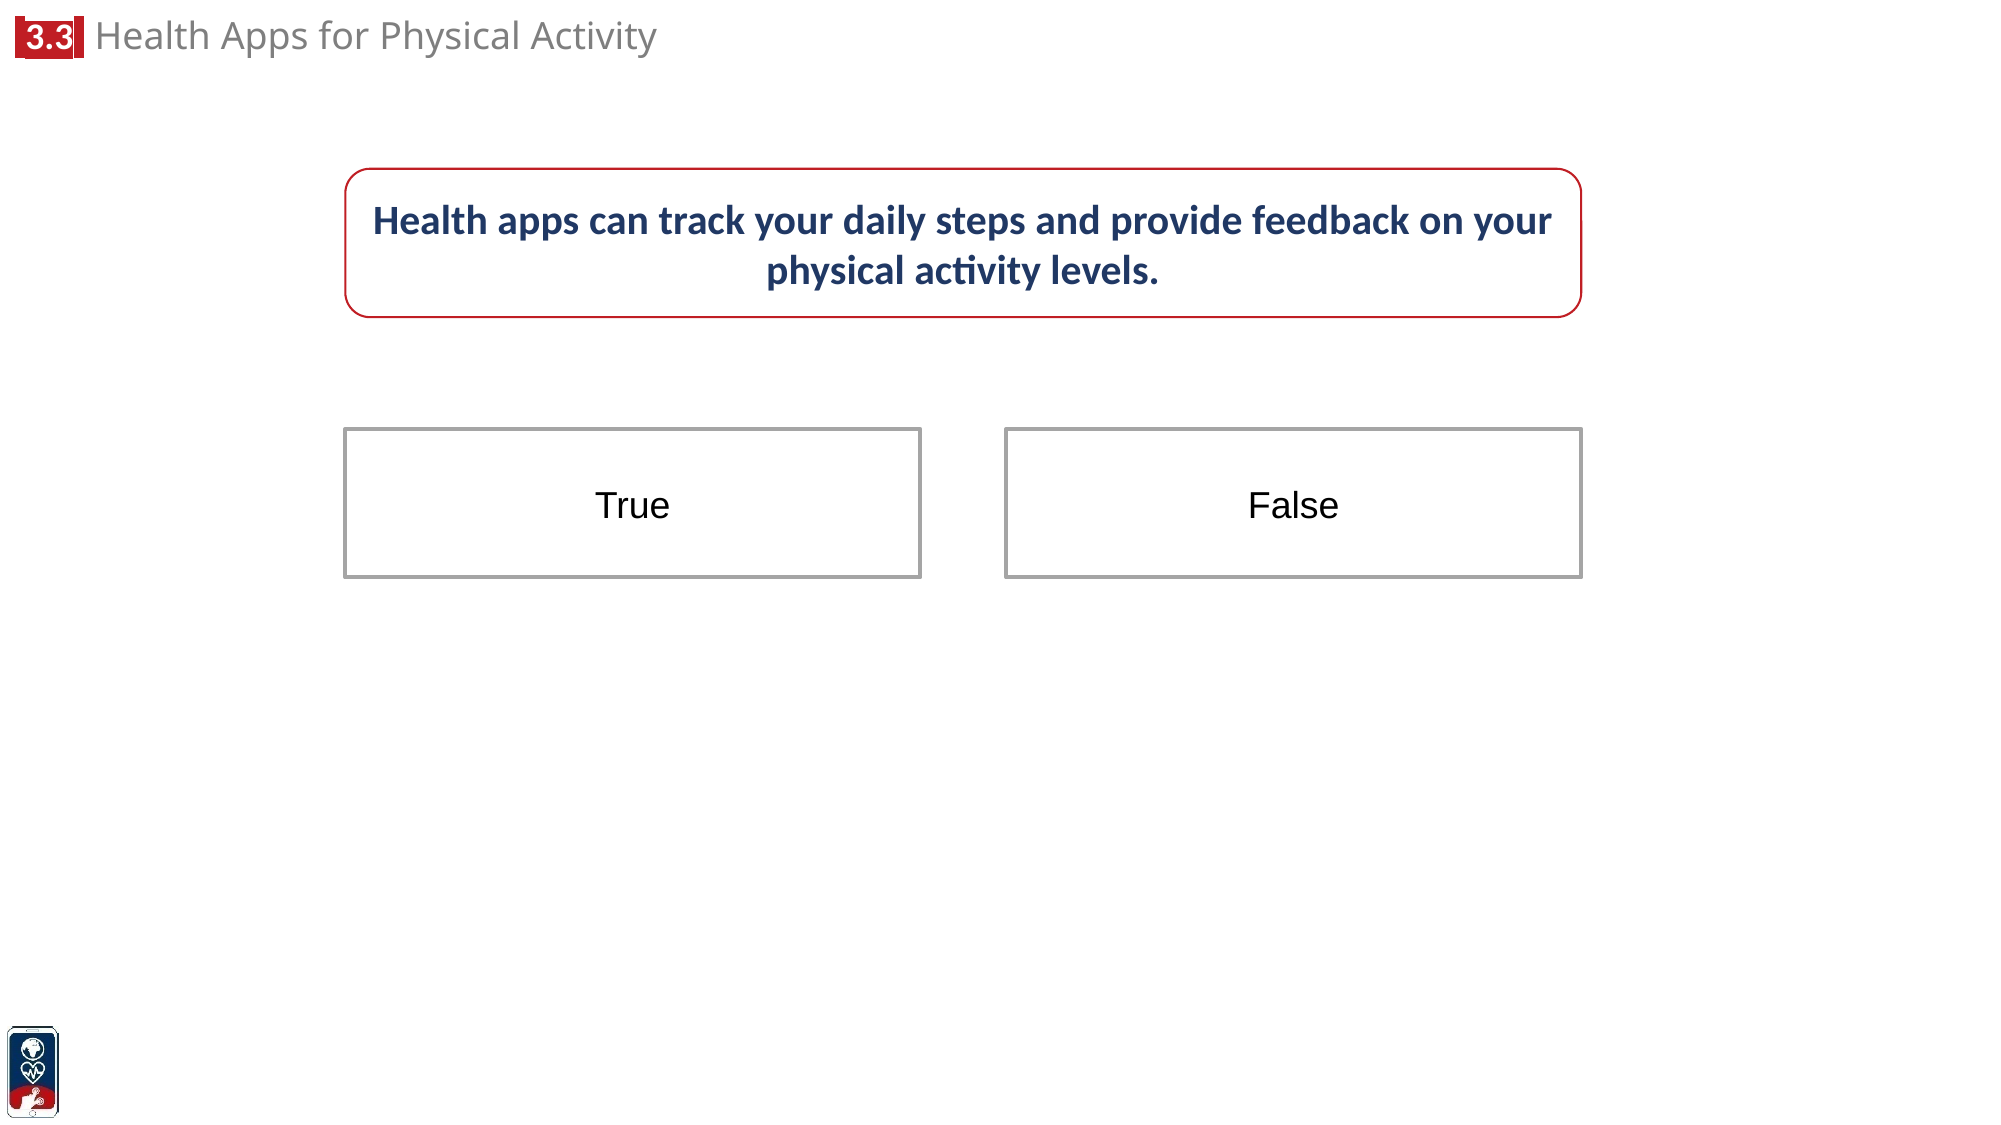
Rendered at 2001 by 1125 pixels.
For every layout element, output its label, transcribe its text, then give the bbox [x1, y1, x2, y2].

picture [7, 1026, 59, 1118]
text_box False [1004, 427, 1583, 579]
text_box True [343, 427, 922, 579]
text_box Health apps can track your daily steps and provide feedback on your physical activity levels. [345, 168, 1582, 318]
